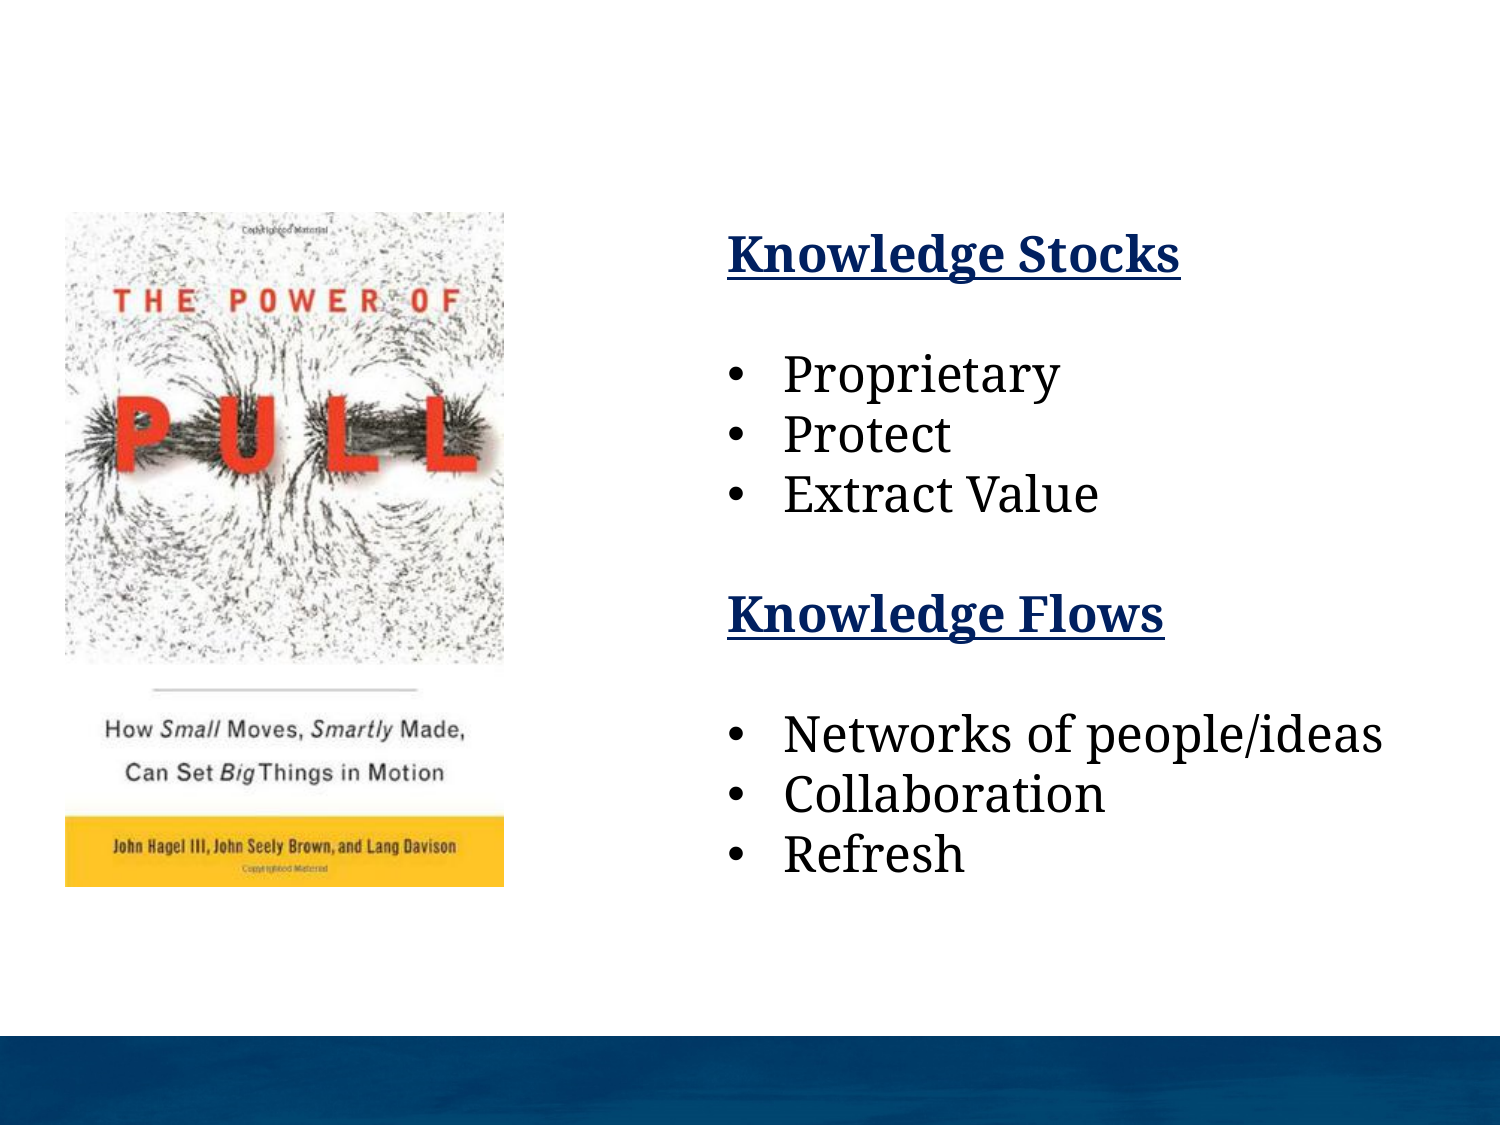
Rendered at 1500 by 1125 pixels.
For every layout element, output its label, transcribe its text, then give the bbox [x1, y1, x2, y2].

text_box Knowledge Stocks Proprietary Protect Extract Value Knowledge Flows Networks of people/ideas Collaboration Refresh [712, 215, 1425, 951]
picture [65, 212, 504, 887]
picture [0, 1036, 1500, 1125]
